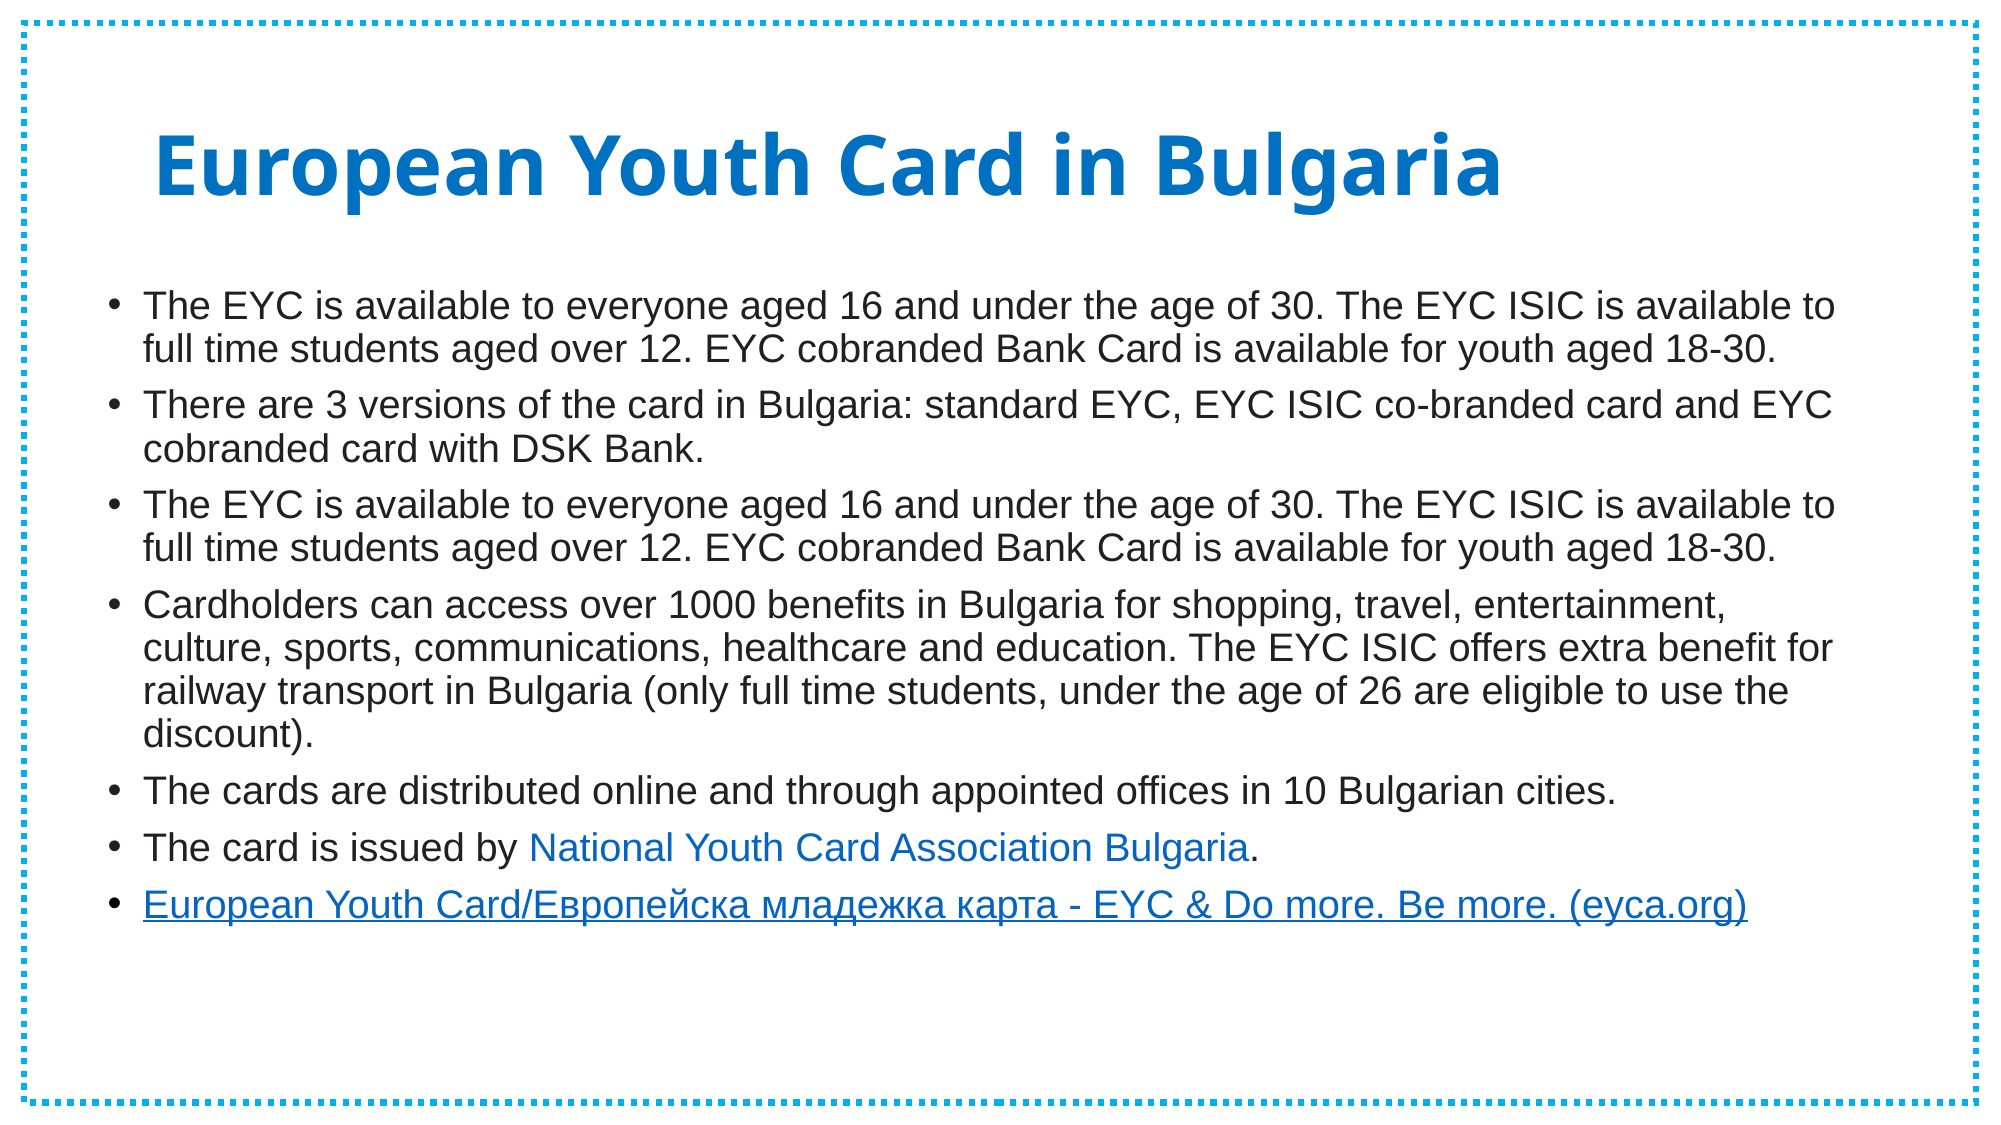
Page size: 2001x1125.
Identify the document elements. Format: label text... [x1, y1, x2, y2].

title European Youth Card in Bulgaria [137, 59, 1863, 277]
list The EYC is available to everyone aged 16 and under the age of 30. The EYC ISIC is available to full time students aged over 12. EYC cobranded Bank Card is available for youth aged 18-30. There are 3 versions of the card in Bulgaria: standard EYC, EYC ISIC co-branded card and EYC cobranded card with DSK Bank. The EYC is available to everyone aged 16 and under the age of 30. The EYC ISIC is available to full time students aged over 12. EYC cobranded Bank Card is available for youth aged 18-30. Cardholders can access over 1000 benefits in Bulgaria for shopping, travel, entertainment, culture, sports, communications, healthcare and education. The EYC ISIC offers extra benefit for railway transport in Bulgaria (only full time students, under the age of 26 are eligible to use the discount). The cards are distributed online and through appointed offices in 10 Bulgarian cities. The card is issued by National Youth Card Association Bulgaria. European Youth Card/Европейска младежка карта - EYC & Do more. Be more. (eyca.org) [92, 277, 1863, 1014]
